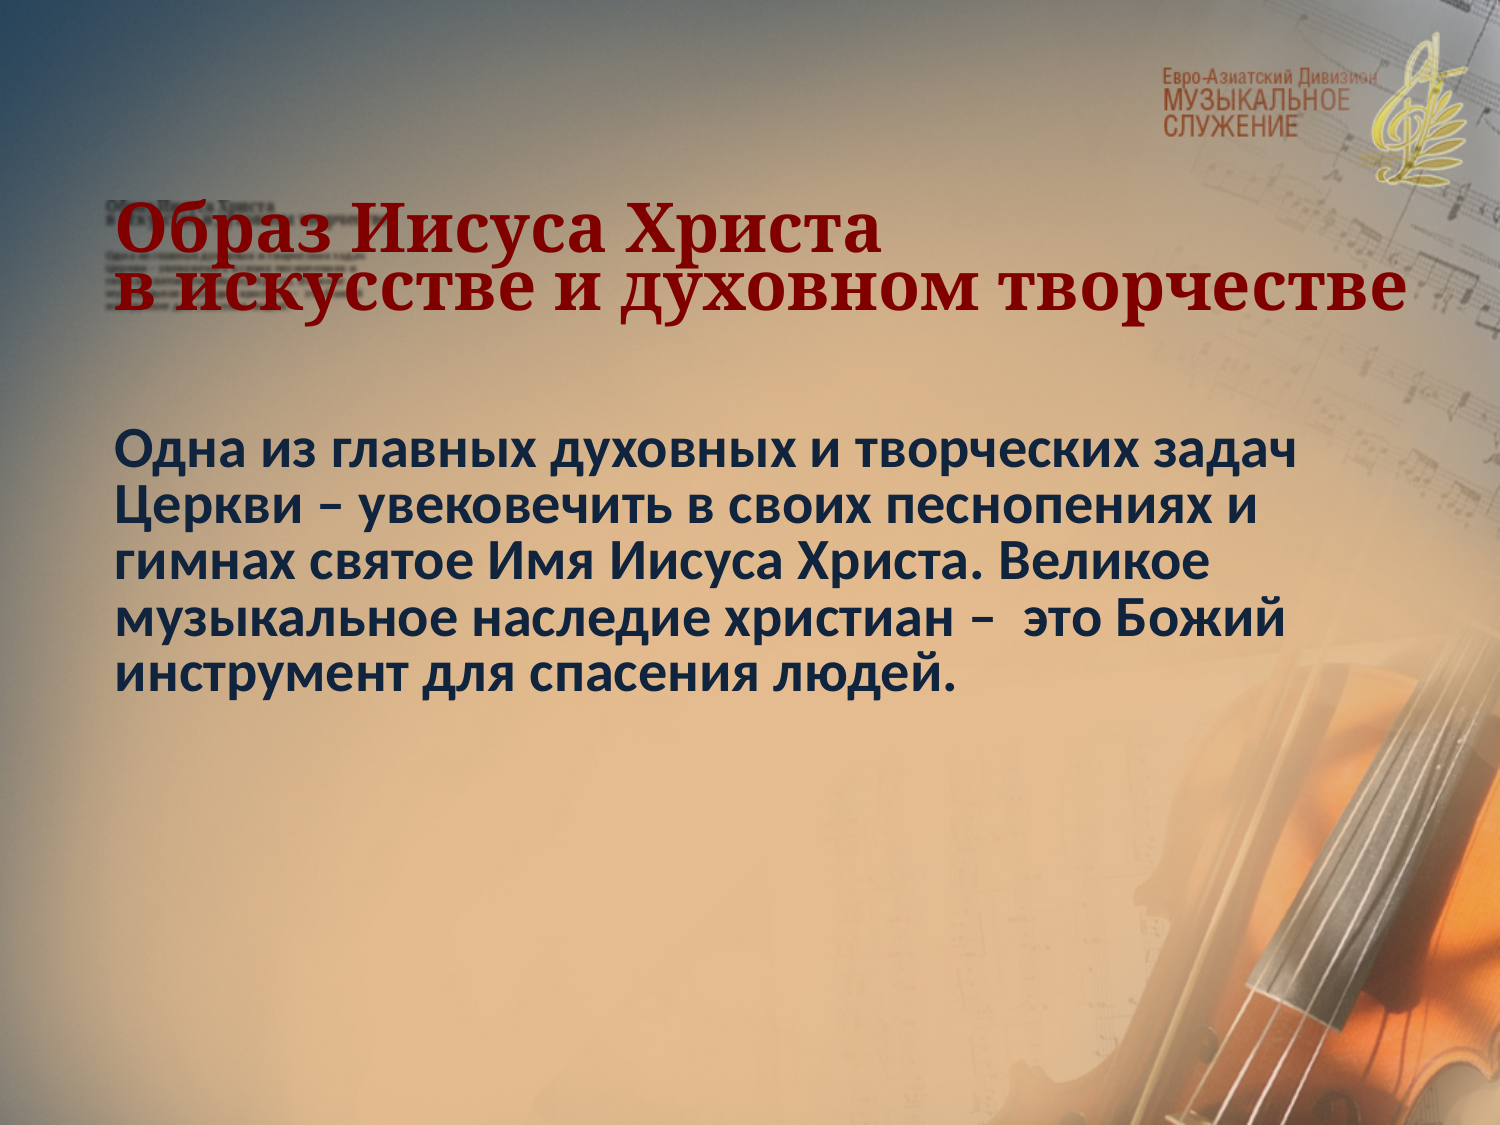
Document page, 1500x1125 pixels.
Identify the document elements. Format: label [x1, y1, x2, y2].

list [0, 0, 1500, 1125]
